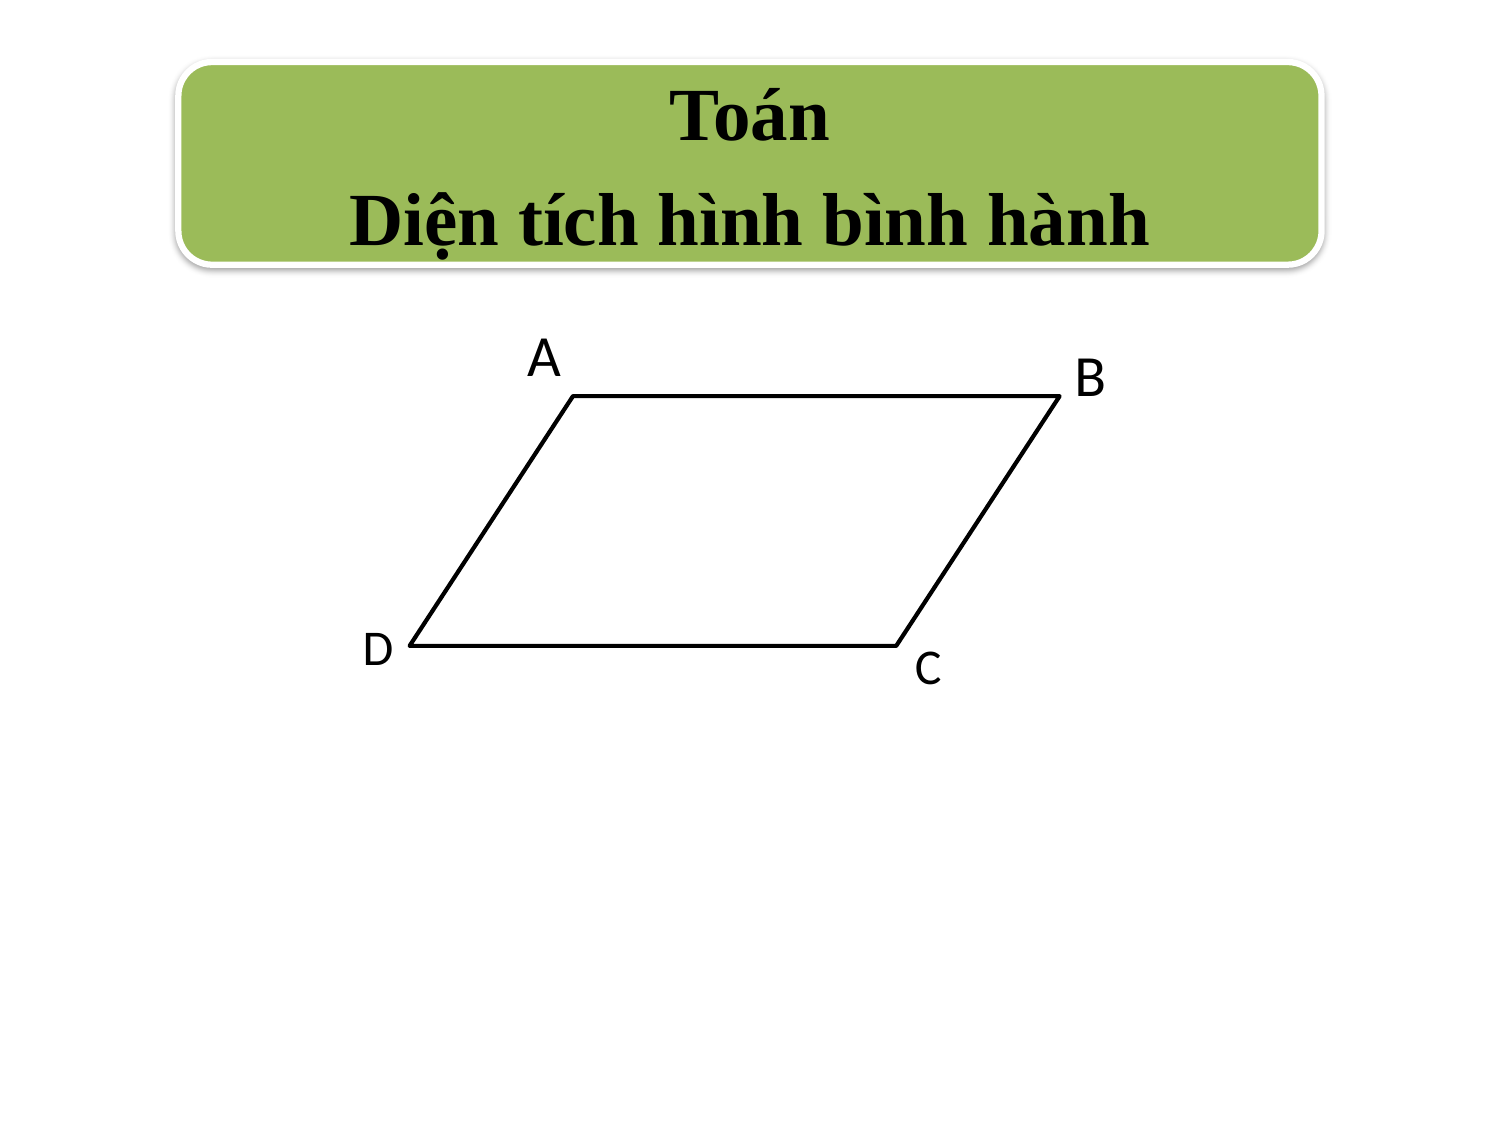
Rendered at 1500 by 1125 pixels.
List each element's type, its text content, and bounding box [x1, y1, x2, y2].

text_box [409, 394, 1059, 648]
text_box D [347, 607, 409, 683]
text_box A [512, 310, 575, 396]
text_box Toán Diện tích hình bình hành [175, 58, 1325, 268]
text_box B [1059, 330, 1116, 416]
text_box C [900, 626, 952, 702]
